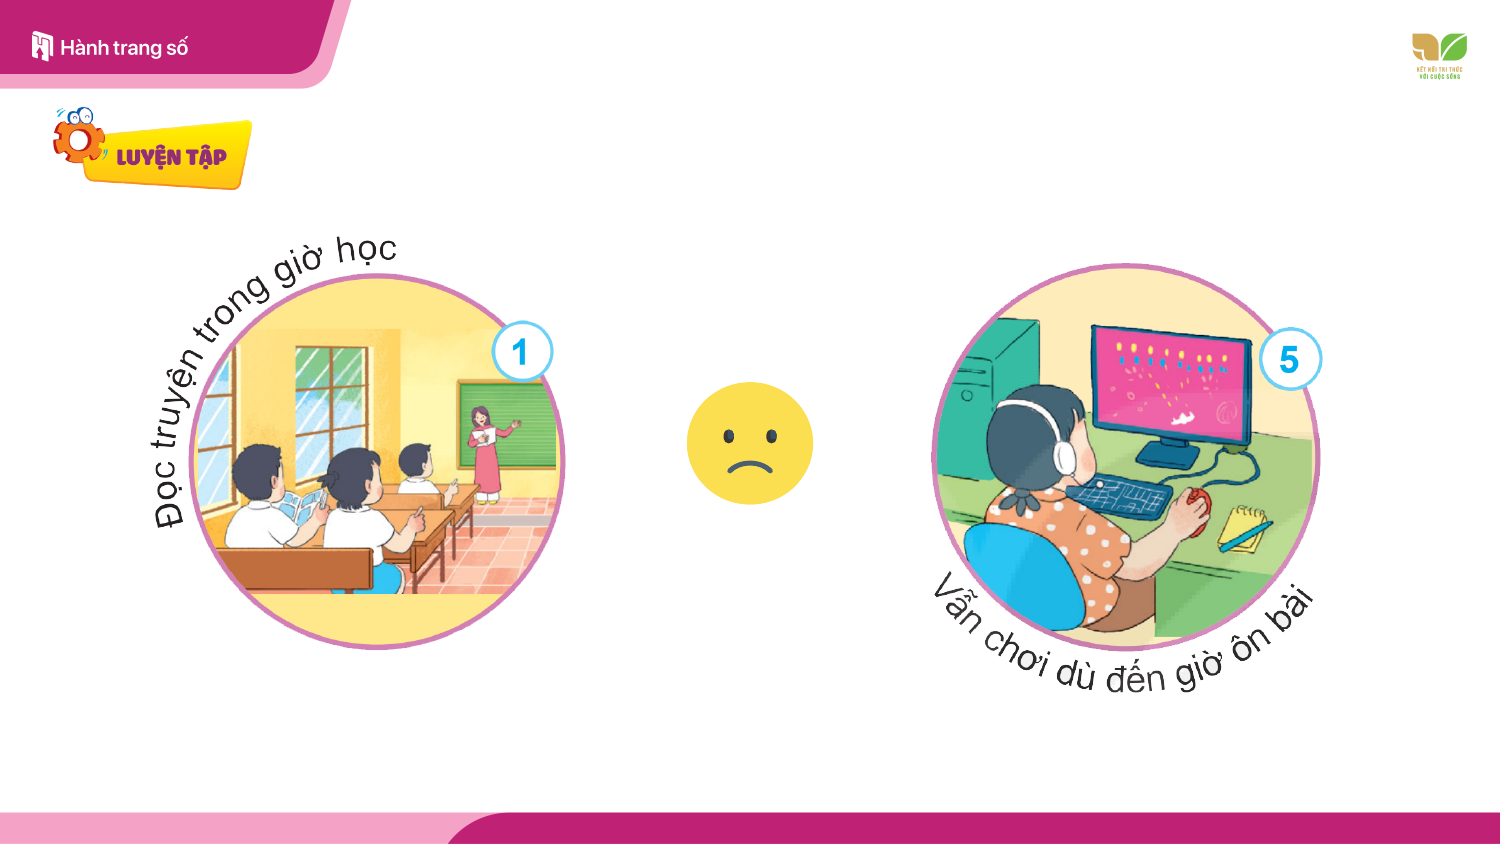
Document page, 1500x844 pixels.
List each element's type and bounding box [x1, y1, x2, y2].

picture [0, 0, 1500, 844]
text_box [678, 381, 814, 505]
